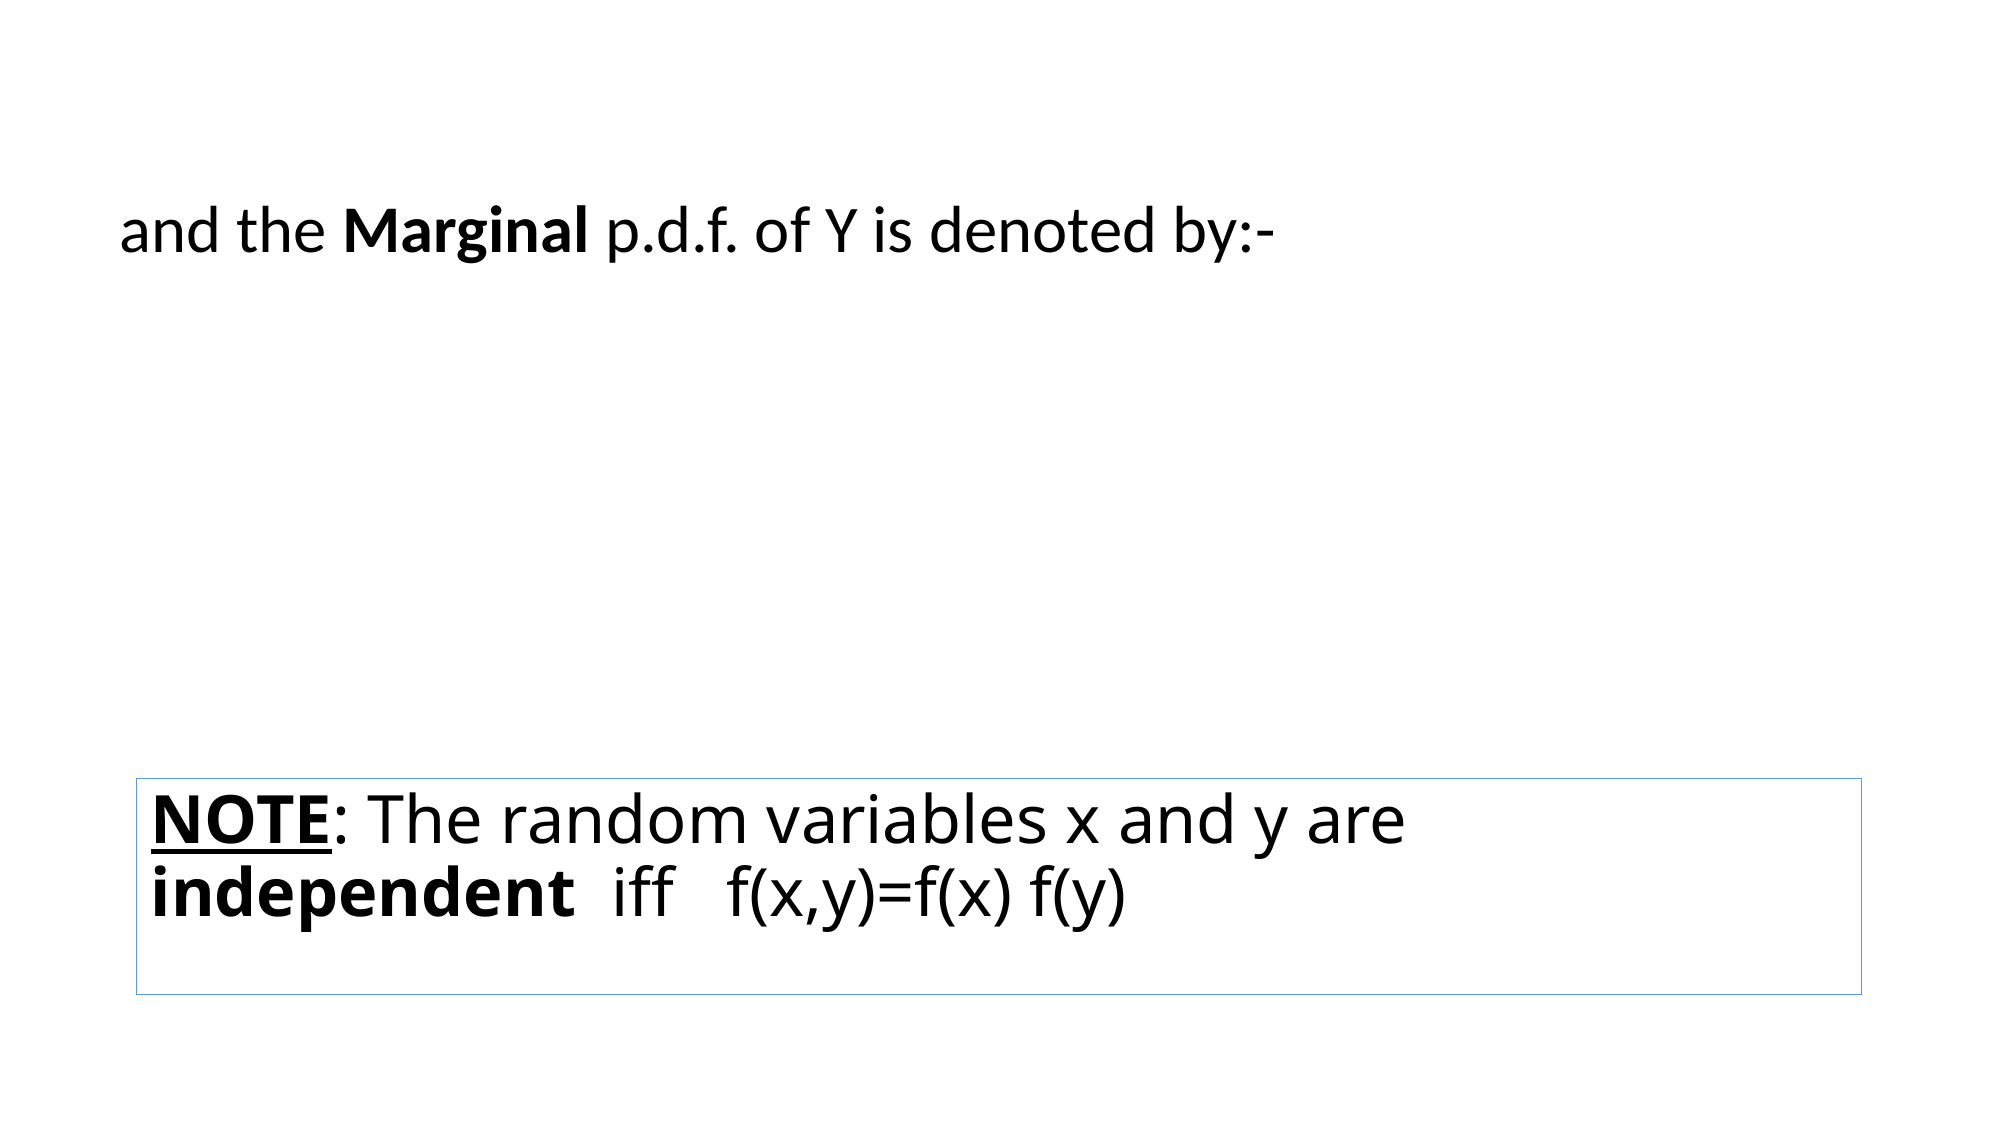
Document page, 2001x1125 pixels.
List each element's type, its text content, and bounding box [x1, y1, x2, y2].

text_box NOTE: The random variables x and y are independent iff f(x,y)=f(x) f(y) [136, 778, 1862, 995]
